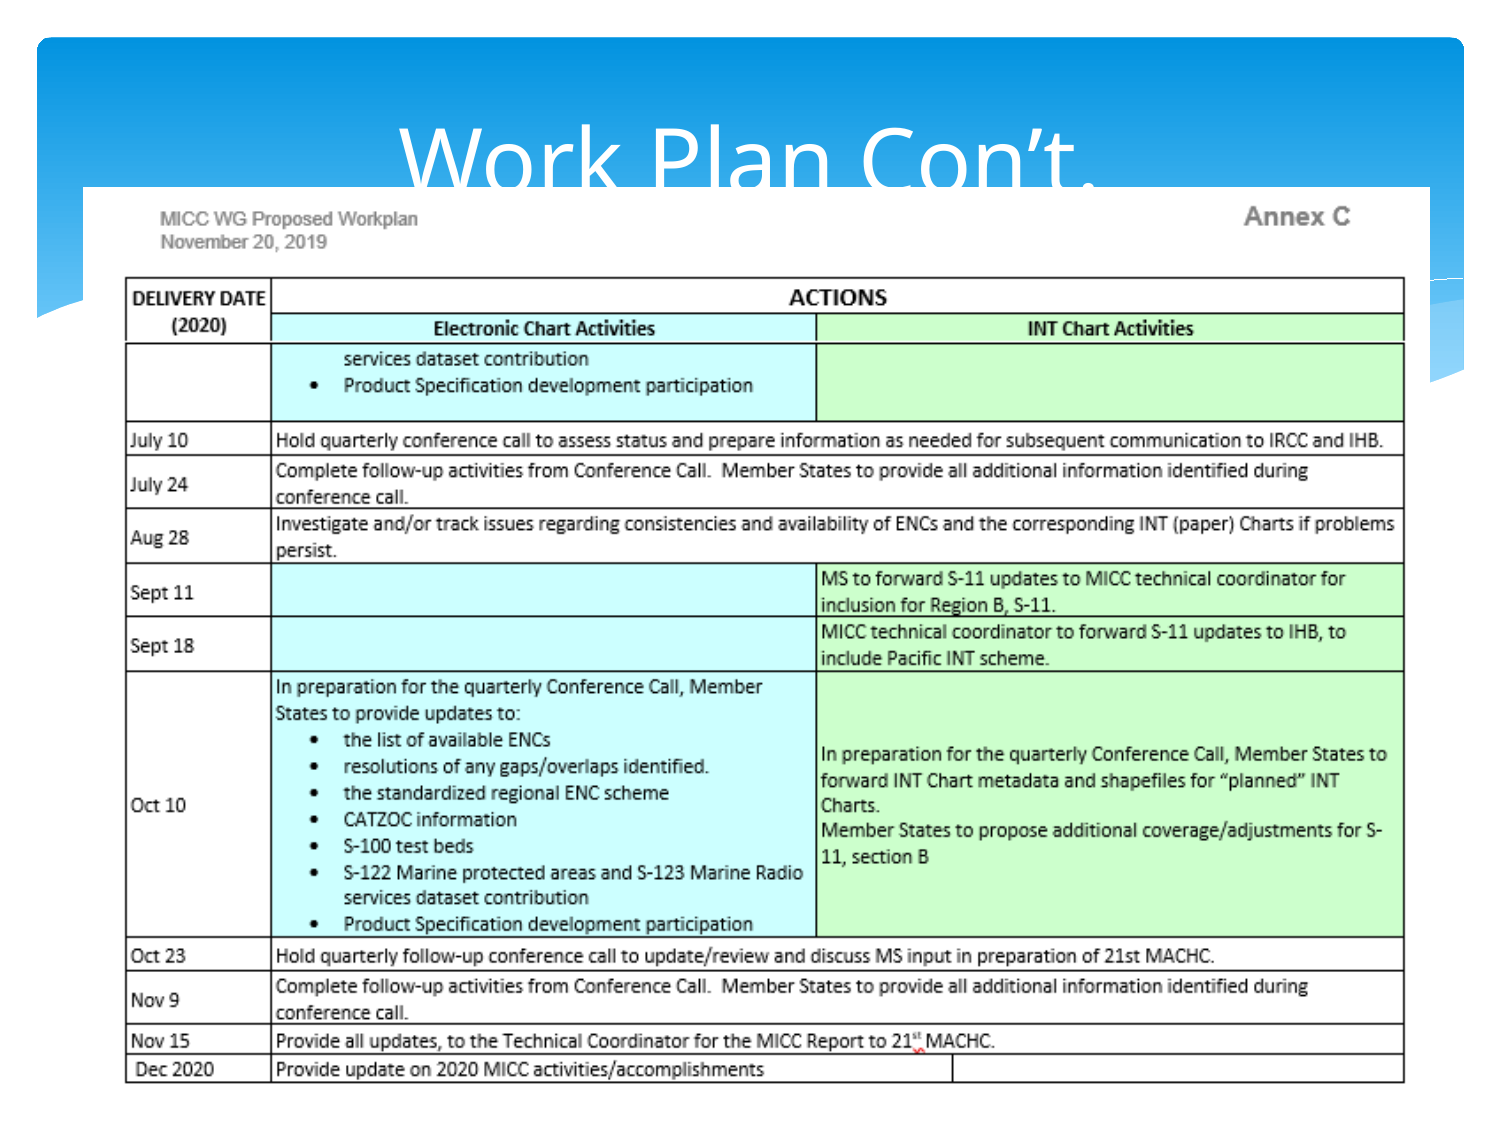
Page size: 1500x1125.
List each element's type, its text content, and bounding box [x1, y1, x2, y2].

picture [82, 187, 1431, 1096]
title Work Plan Con’t. [75, 55, 1425, 197]
